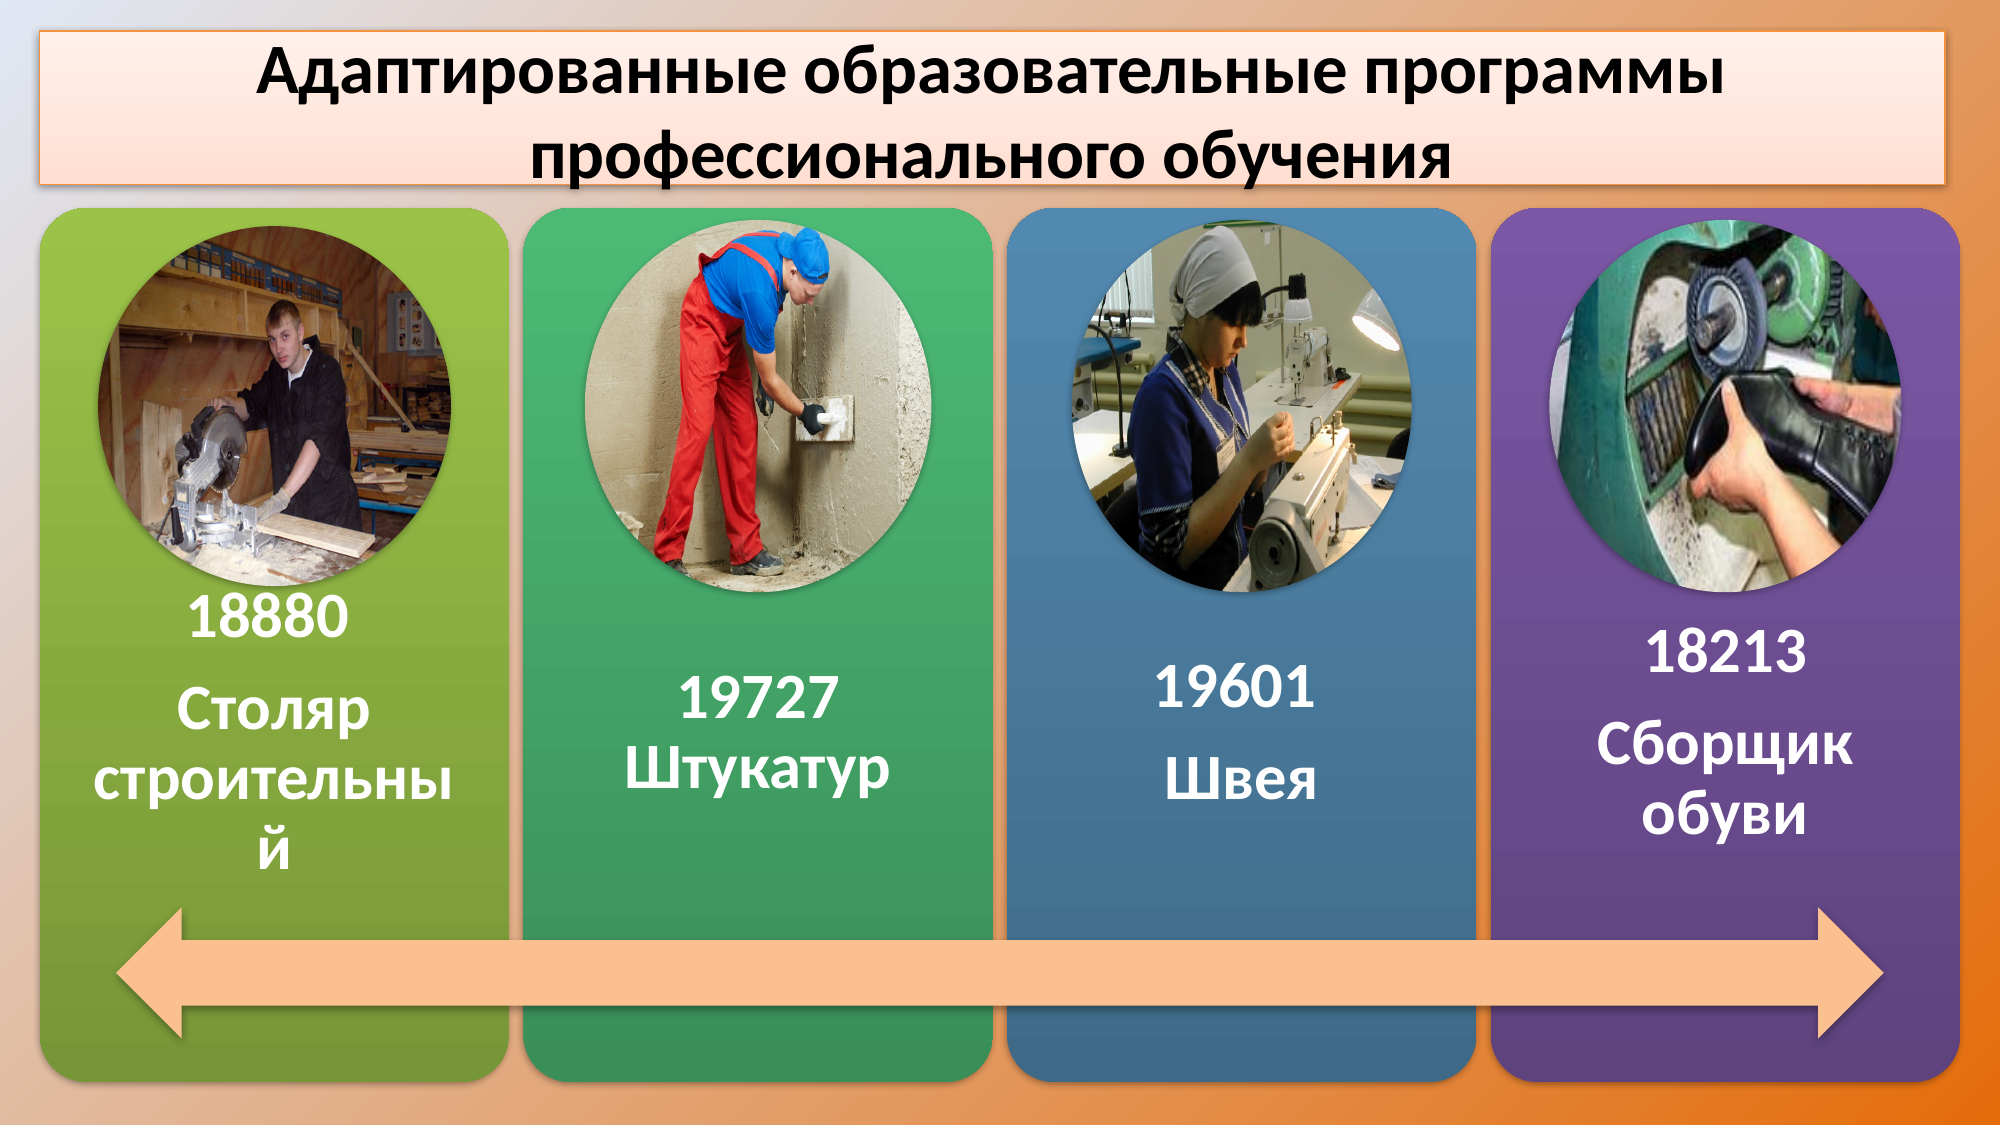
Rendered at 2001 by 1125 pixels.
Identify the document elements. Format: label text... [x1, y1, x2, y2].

title Адаптированные образовательные программы профессионального обучения [39, 30, 1946, 185]
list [39, 207, 1961, 1083]
